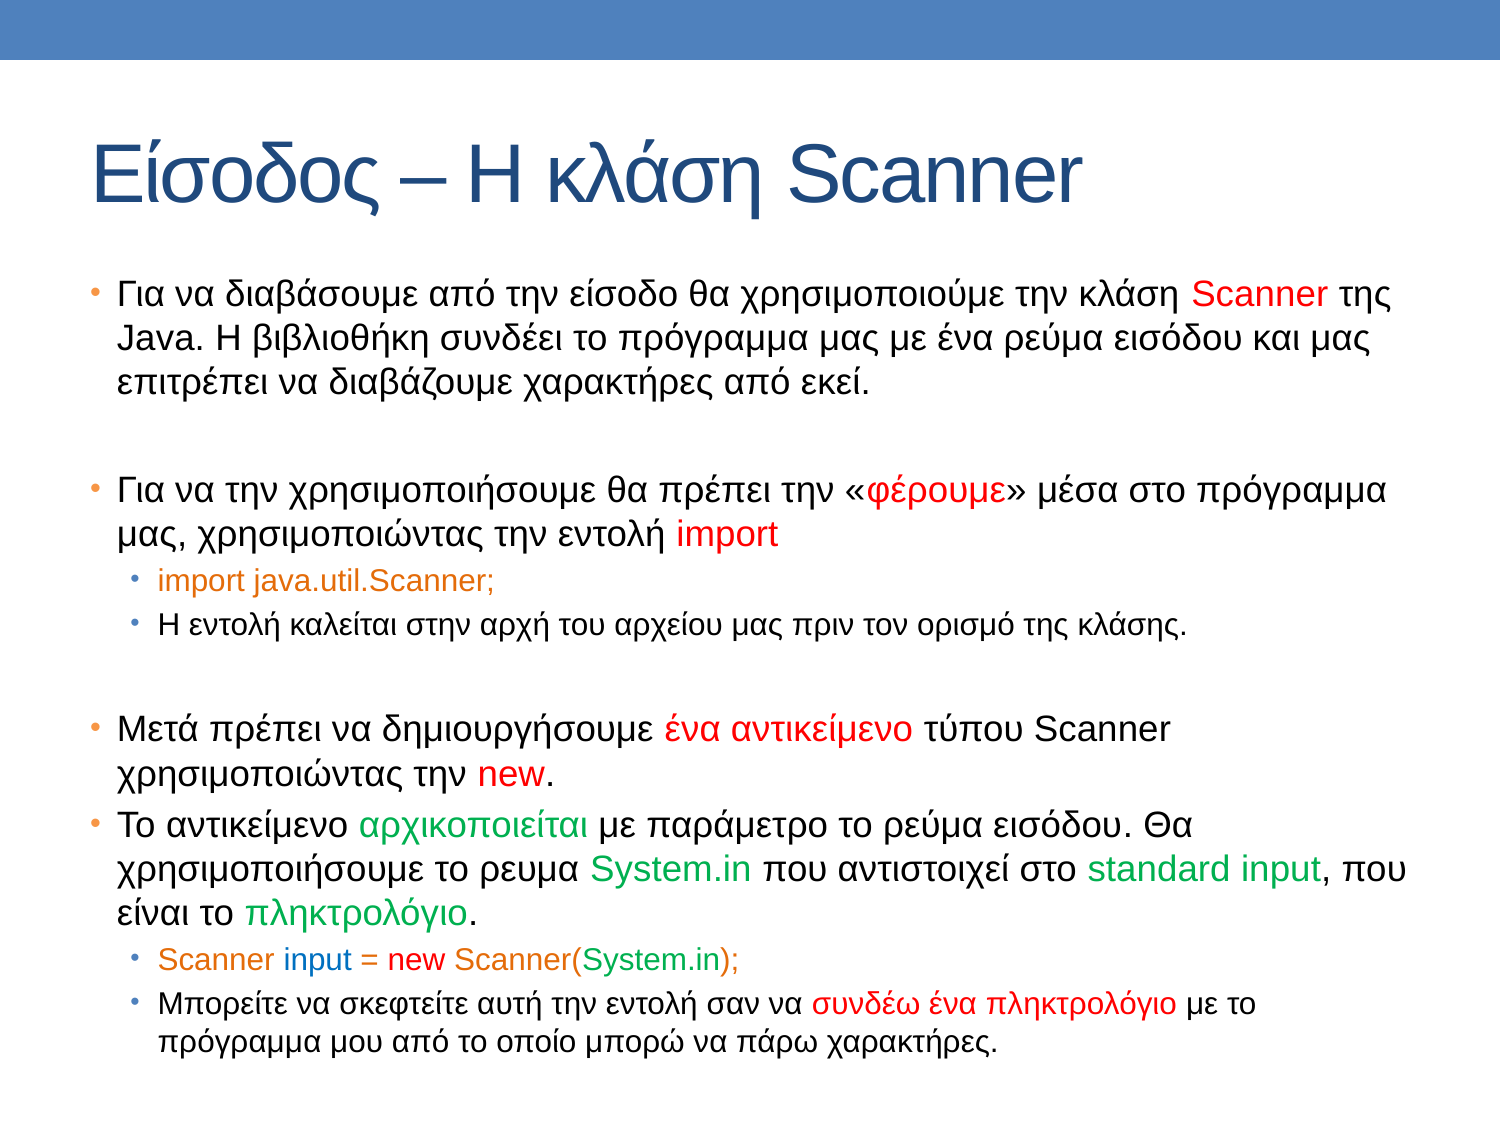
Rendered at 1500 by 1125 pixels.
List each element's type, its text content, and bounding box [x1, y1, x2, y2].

title Είσοδος – Η κλάση Scanner [75, 87, 1425, 250]
list Για να διαβάσουμε από την είσοδο θα χρησιμοποιούμε την κλάση Scanner της Java. H βιβλιοθήκη συνδέει το πρόγραμμα μας με ένα ρεύμα εισόδου και μας επιτρέπει να διαβάζουμε χαρακτήρες από εκεί. Για να την χρησιμοποιήσουμε θα πρέπει την «φέρουμε» μέσα στο πρόγραμμα μας, χρησιμοποιώντας την εντολή import import java.util.Scanner; H εντολή καλείται στην αρχή του αρχείου μας πριν τον ορισμό της κλάσης. Μετά πρέπει να δημιουργήσουμε ένα αντικείμενο τύπου Scanner χρησιμοποιώντας την new. To αντικείμενο αρχικοποιείται με παράμετρο το ρεύμα εισόδου. Θα χρησιμοποιήσουμε το ρευμα System.in που αντιστοιχεί στο standard input, που είναι το πληκτρολόγιο. Scanner input = new Scanner(System.in); Μπορείτε να σκεφτείτε αυτή την εντολή σαν να συνδέω ένα πληκτρολόγιο με το πρόγραμμα μου από το οποίο μπορώ να πάρω χαρακτήρες. [75, 262, 1425, 1075]
